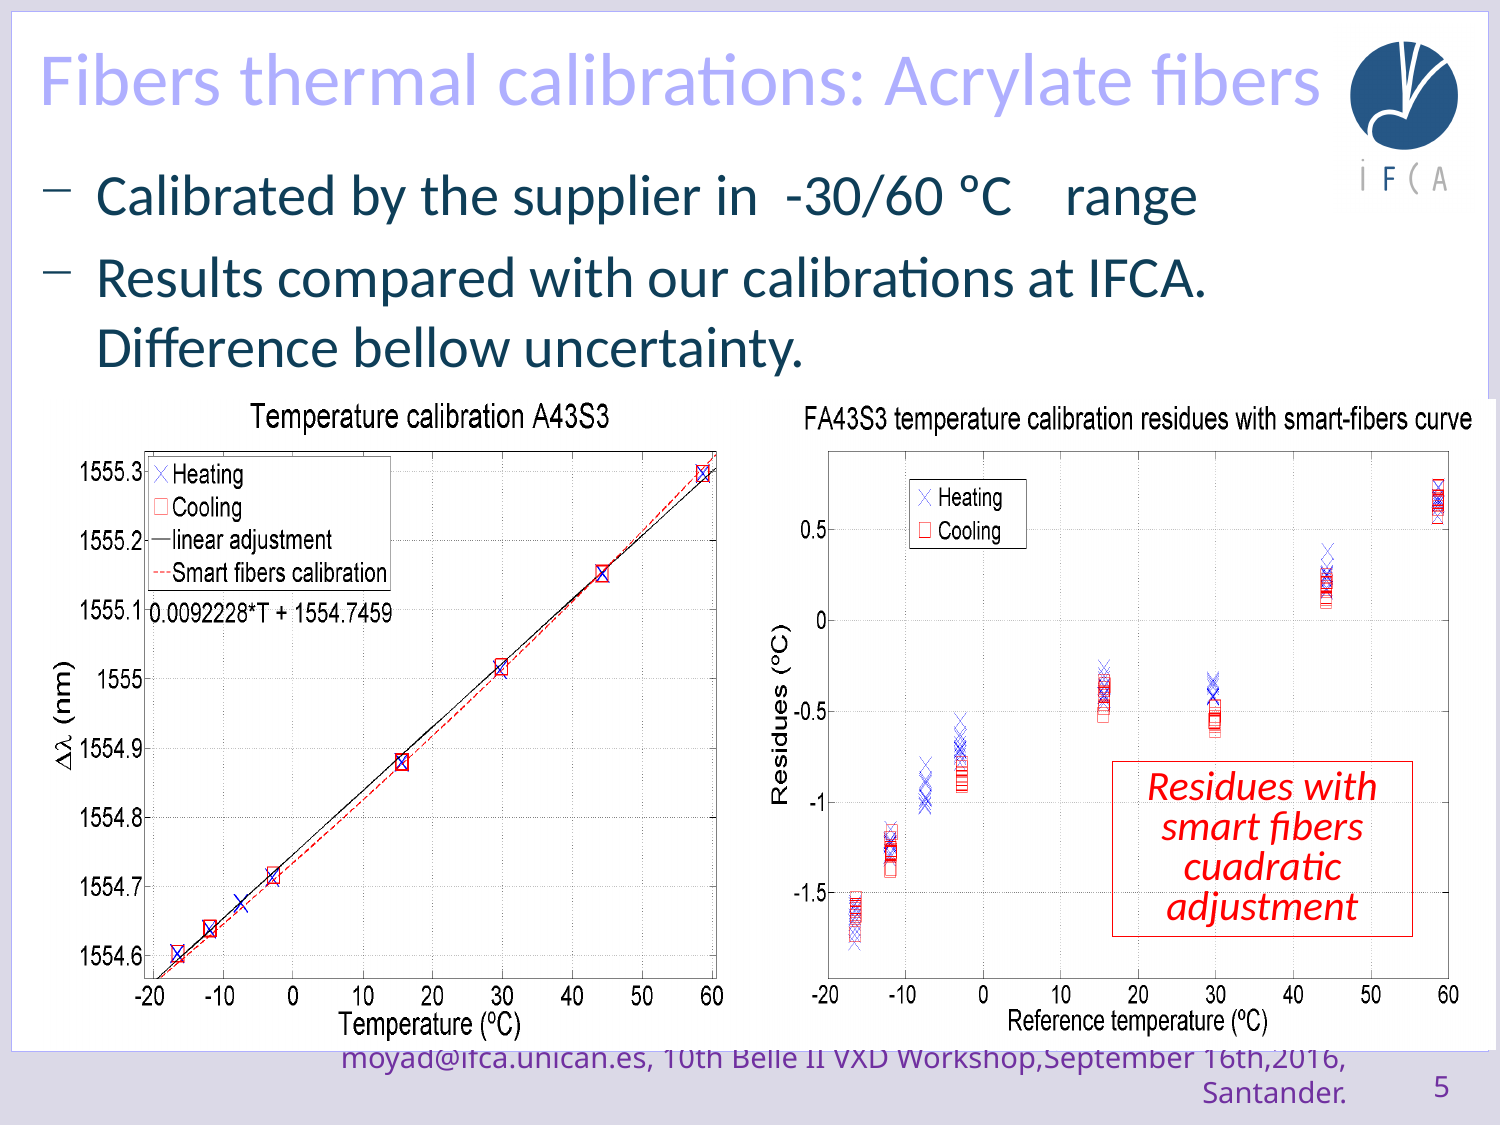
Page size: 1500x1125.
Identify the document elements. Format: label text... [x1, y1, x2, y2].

footer moyad@ifca.unican.es, 10th Belle II VXD Workshop,September 16th,2016, Santander. [274, 1059, 1363, 1117]
slide_number 5 [1397, 1060, 1486, 1116]
list Calibrated by the supplier in -30/60 ºC range Results compared with our calibrations at IFCA. Difference bellow uncertainty. [24, 149, 1426, 413]
picture [1333, 23, 1475, 213]
picture [37, 399, 1496, 1051]
title Fibers thermal calibrations: Acrylate fibers [24, 22, 1376, 138]
